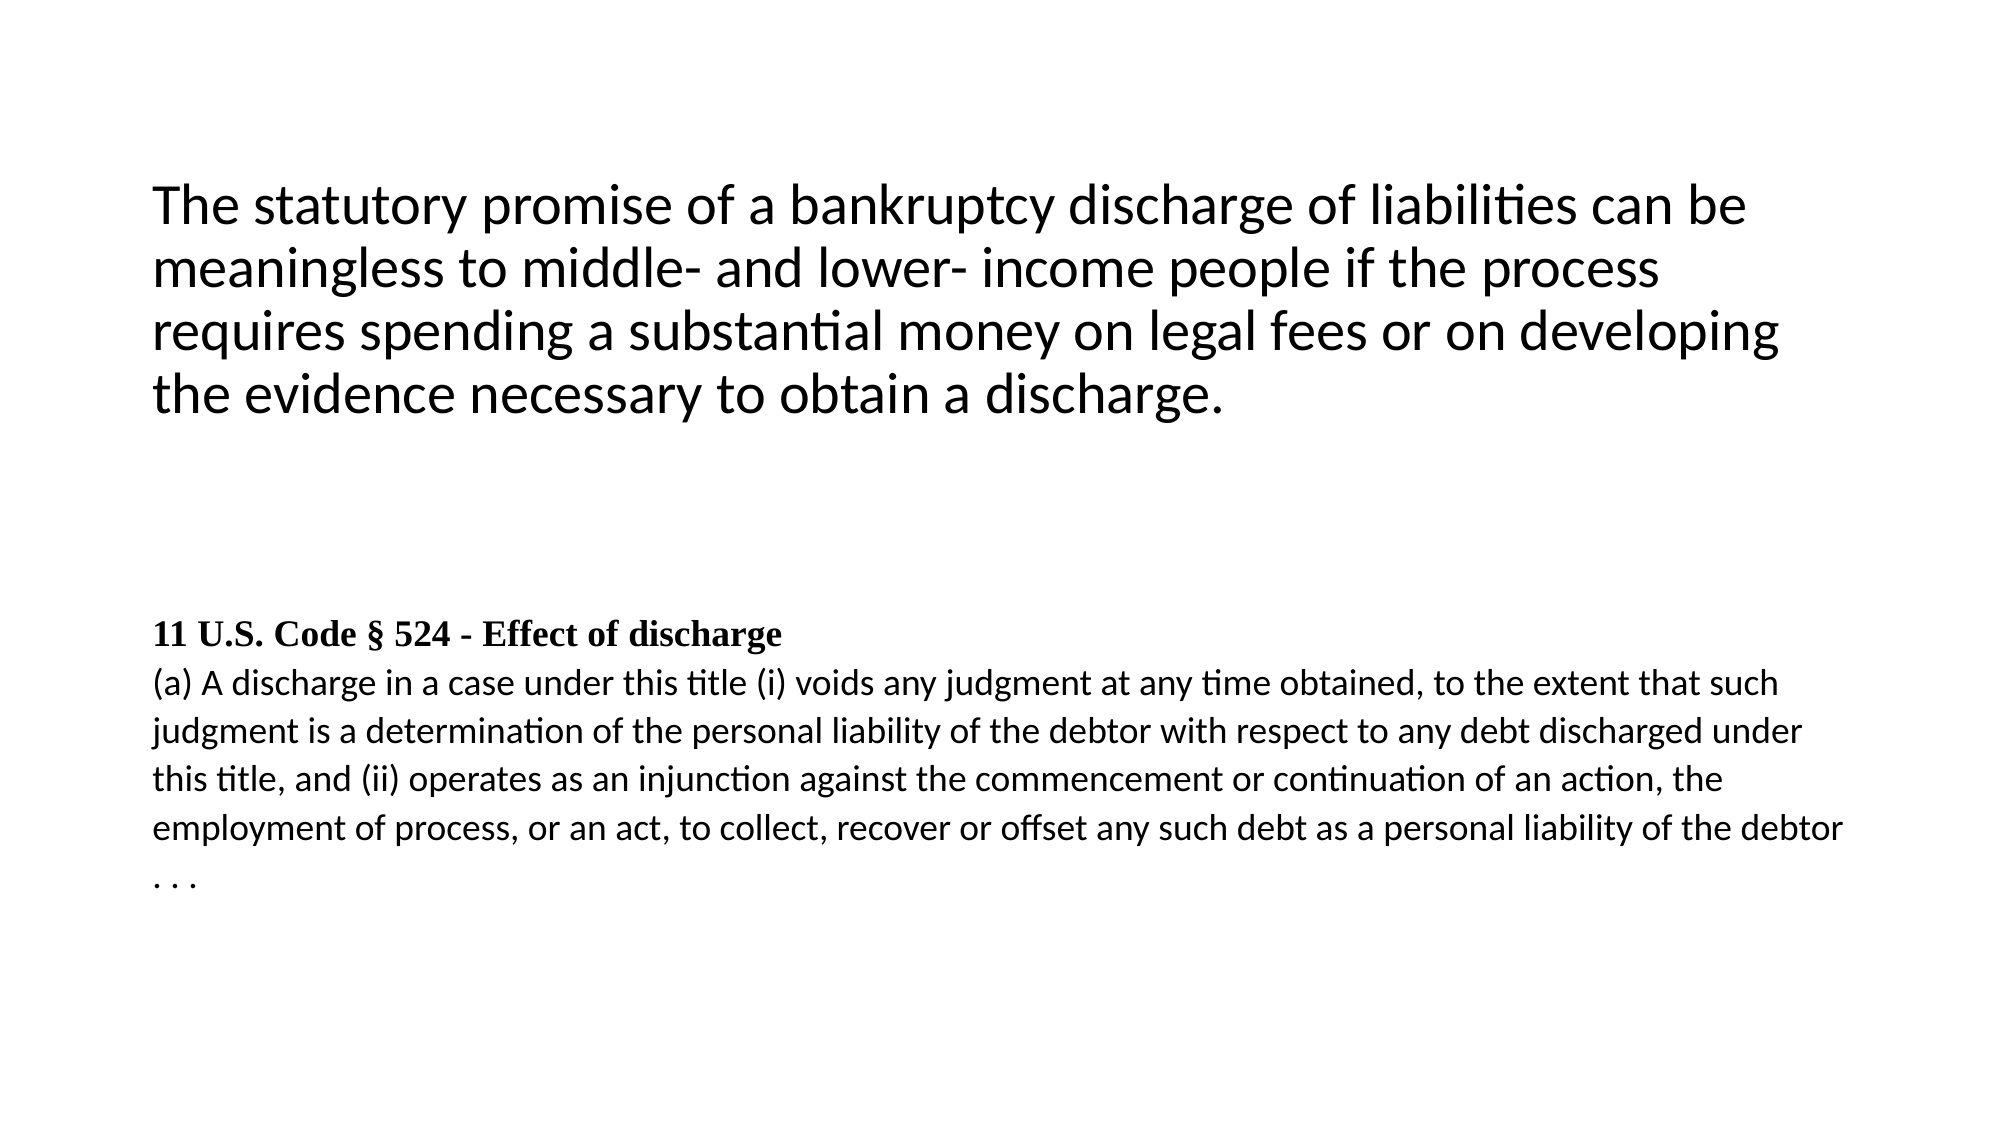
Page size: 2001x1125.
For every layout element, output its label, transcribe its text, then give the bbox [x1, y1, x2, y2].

list The statutory promise of a bankruptcy discharge of liabilities can be meaningless to middle- and lower- income people if the process requires spending a substantial money on legal fees or on developing the evidence necessary to obtain a discharge. 11 U.S. Code § 524 - Effect of discharge (a) A discharge in a case under this title (i) voids any judgment at any time obtained, to the extent that such judgment is a determination of the personal liability of the debtor with respect to any debt discharged under this title, and (ii) operates as an injunction against the commencement or continuation of an action, the employment of process, or an act, to collect, recover or offset any such debt as a personal liability of the debtor . . . [137, 166, 1863, 1014]
